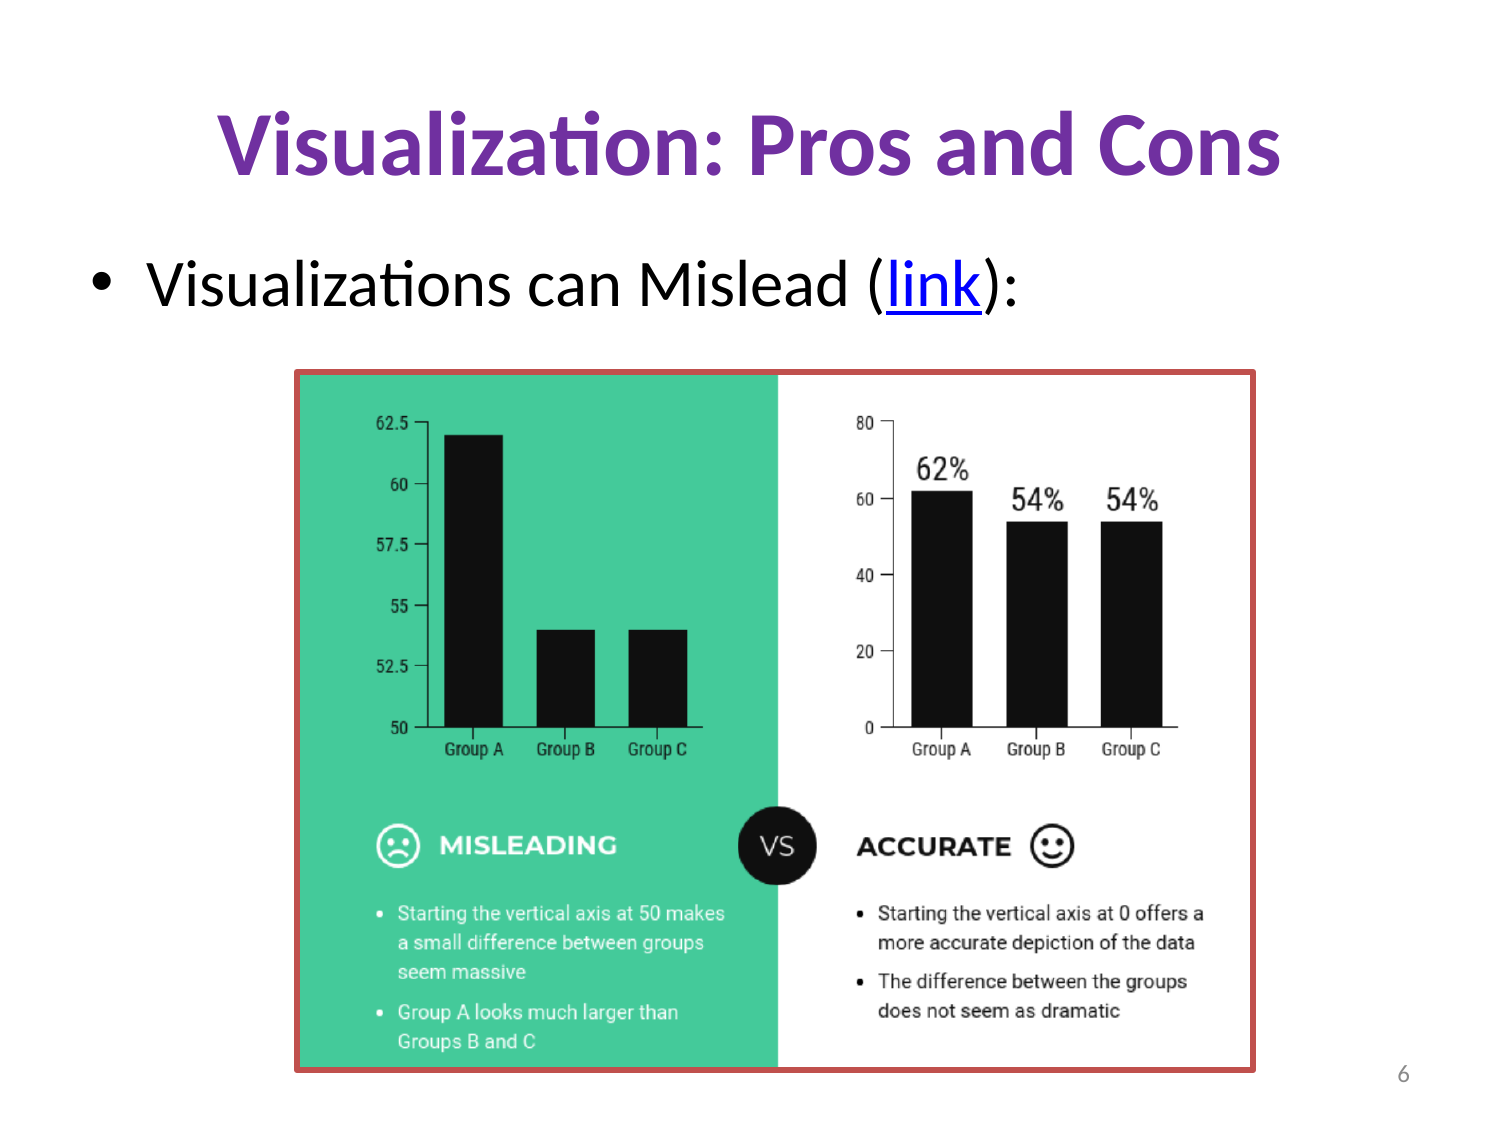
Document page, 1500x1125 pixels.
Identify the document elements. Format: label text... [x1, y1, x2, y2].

slide_number 6 [1074, 1042, 1425, 1103]
list Visualizations can Mislead (link): [75, 232, 1425, 338]
picture [299, 374, 1251, 1068]
title Visualization: Pros and Cons [75, 45, 1425, 232]
